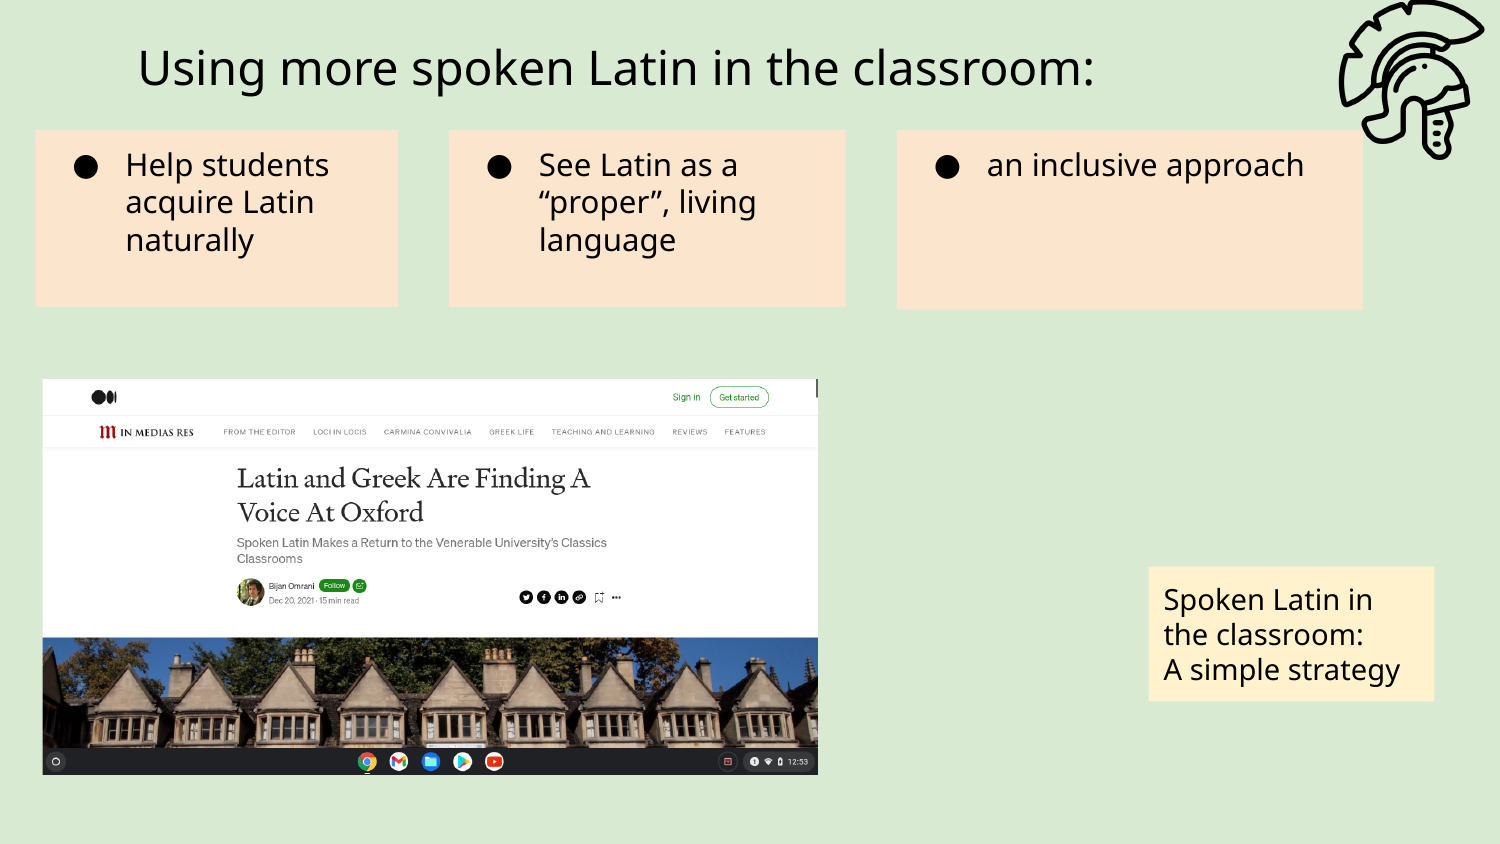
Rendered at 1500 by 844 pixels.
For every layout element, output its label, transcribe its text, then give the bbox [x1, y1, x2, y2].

text_box Using more spoken Latin in the classroom: [122, 22, 1327, 168]
text_box See Latin as a “proper”, living language [448, 129, 846, 308]
text_box an inclusive approach [896, 129, 1363, 310]
picture [42, 379, 819, 775]
picture [1332, 0, 1494, 161]
text_box Help students acquire Latin naturally [35, 129, 398, 308]
text_box Spoken Latin in the classroom: A simple strategy [1148, 566, 1435, 702]
